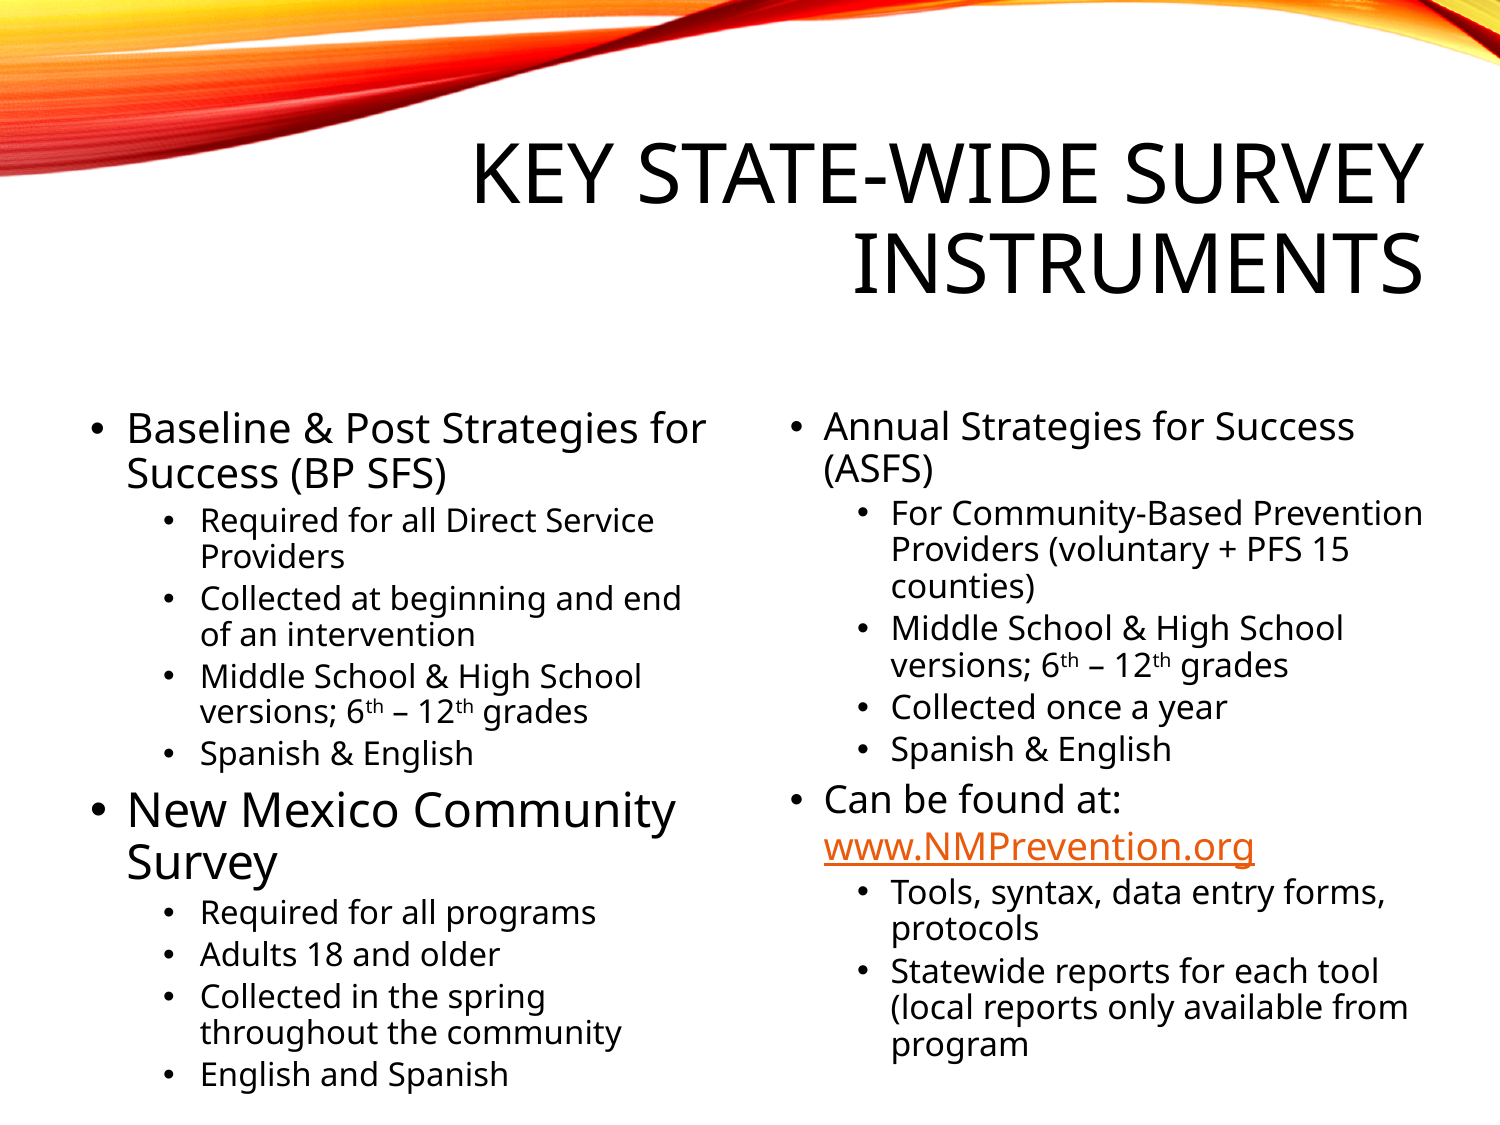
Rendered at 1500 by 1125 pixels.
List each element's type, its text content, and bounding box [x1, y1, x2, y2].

list Annual Strategies for Success (ASFS) For Community-Based Prevention Providers (voluntary + PFS 15 counties) Middle School & High School versions; 6th – 12th grades Collected once a year Spanish & English Can be found at: www.NMPrevention.org Tools, syntax, data entry forms, protocols Statewide reports for each tool (local reports only available from program [774, 399, 1440, 1088]
list Baseline & Post Strategies for Success (BP SFS) Required for all Direct Service Providers Collected at beginning and end of an intervention Middle School & High School versions; 6th – 12th grades Spanish & English New Mexico Community Survey Required for all programs Adults 18 and older Collected in the spring throughout the community English and Spanish [75, 399, 725, 1113]
picture [0, 0, 1500, 178]
title Key State-wide Survey Instruments [125, 93, 1440, 350]
